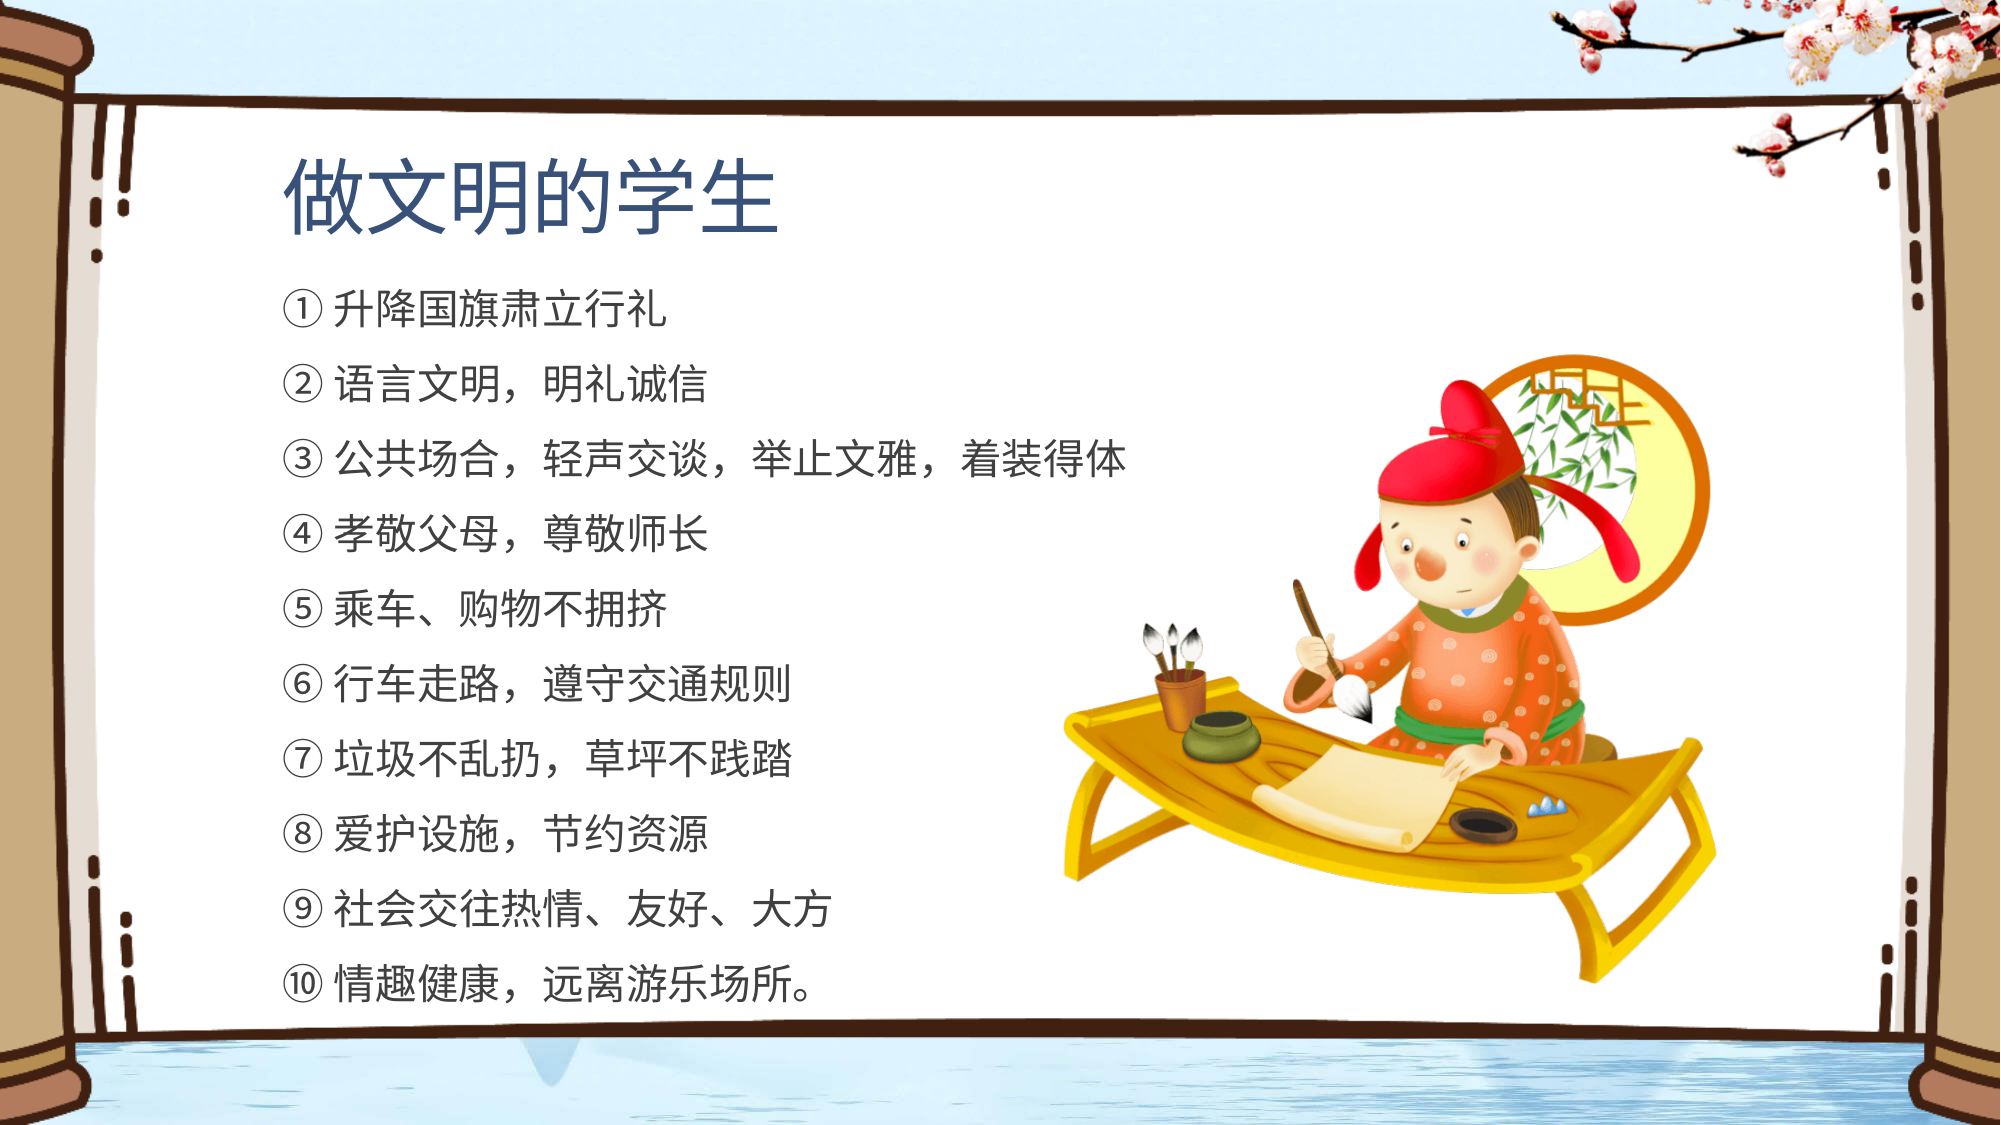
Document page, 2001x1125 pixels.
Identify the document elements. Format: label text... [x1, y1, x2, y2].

text_box 做文明的学生 [267, 137, 951, 250]
text_box ①升降国旗肃立行礼 ②语言文明，明礼诚信 ③公共场合，轻声交谈，举止文雅，着装得体 ④孝敬父母，尊敬师长 ⑤乘车、购物不拥挤 ⑥行车走路，遵守交通规则 ⑦垃圾不乱扔，草坪不践踏 ⑧爱护设施，节约资源 ⑨社会交往热情、友好、大方 ⑩情趣健康，远离游乐场所。 [267, 250, 1144, 1016]
picture [0, 0, 2000, 1125]
